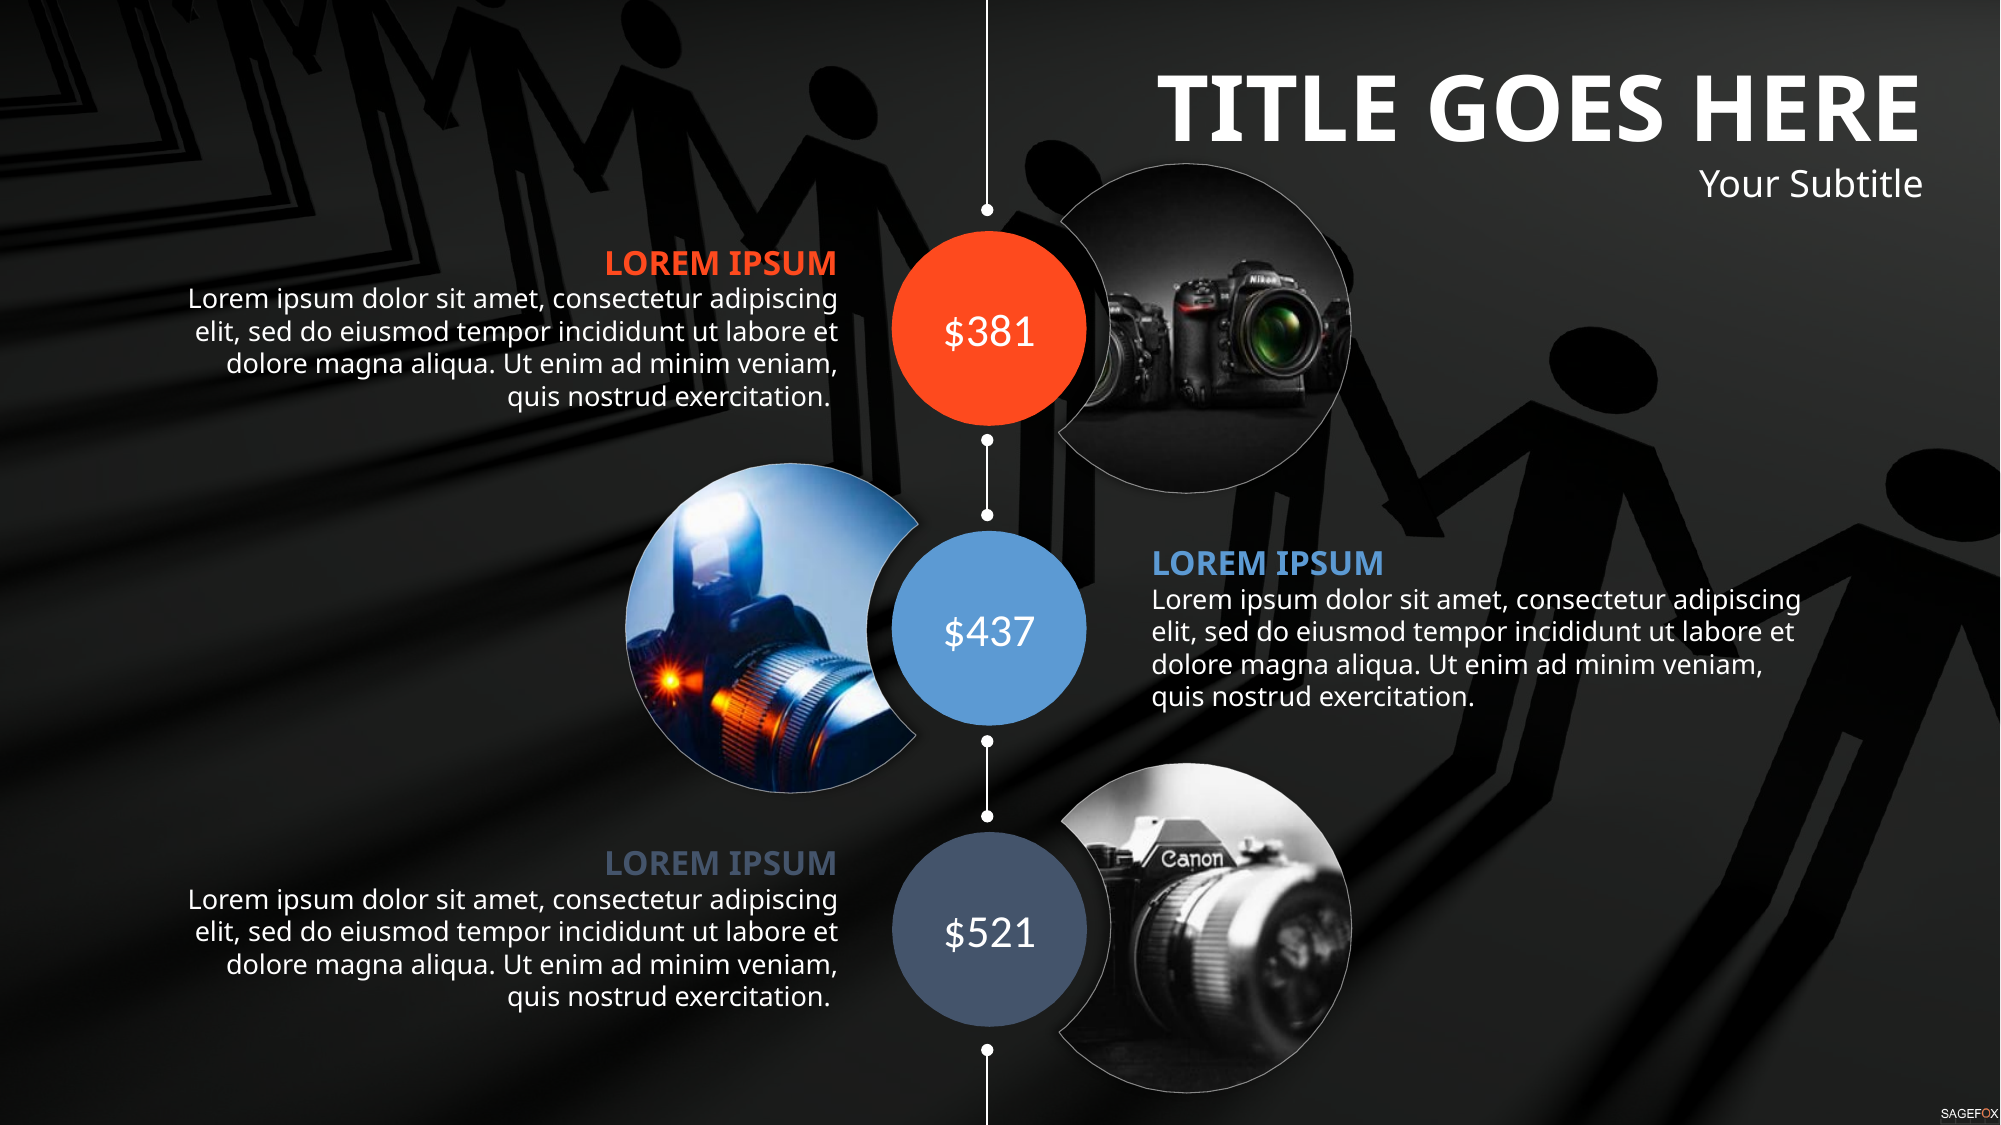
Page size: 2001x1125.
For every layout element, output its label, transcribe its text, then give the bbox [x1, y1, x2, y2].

text_box [1058, 763, 1352, 1093]
text_box TITLE GOES HERE Your Subtitle [1035, 42, 1939, 212]
text_box $437 [891, 530, 1087, 726]
text_box [1058, 212, 1352, 494]
text_box $521 [892, 831, 1088, 1027]
text_box $381 [891, 231, 1087, 426]
text_box LOREM IPSUM Lorem ipsum dolor sit amet, consectetur adipiscing elit, sed do eiusmod tempor incididunt ut labore et dolore magna aliqua. Ut enim ad minim veniam, quis nostrud exercitation. [163, 837, 848, 1017]
text_box [625, 463, 919, 794]
text_box LOREM IPSUM Lorem ipsum dolor sit amet, consectetur adipiscing elit, sed do eiusmod tempor incididunt ut labore et dolore magna aliqua. Ut enim ad minim veniam, quis nostrud exercitation. [1141, 537, 1826, 718]
picture [0, 0, 2001, 1125]
text_box LOREM IPSUM Lorem ipsum dolor sit amet, consectetur adipiscing elit, sed do eiusmod tempor incididunt ut labore et dolore magna aliqua. Ut enim ad minim veniam, quis nostrud exercitation. [163, 236, 848, 417]
